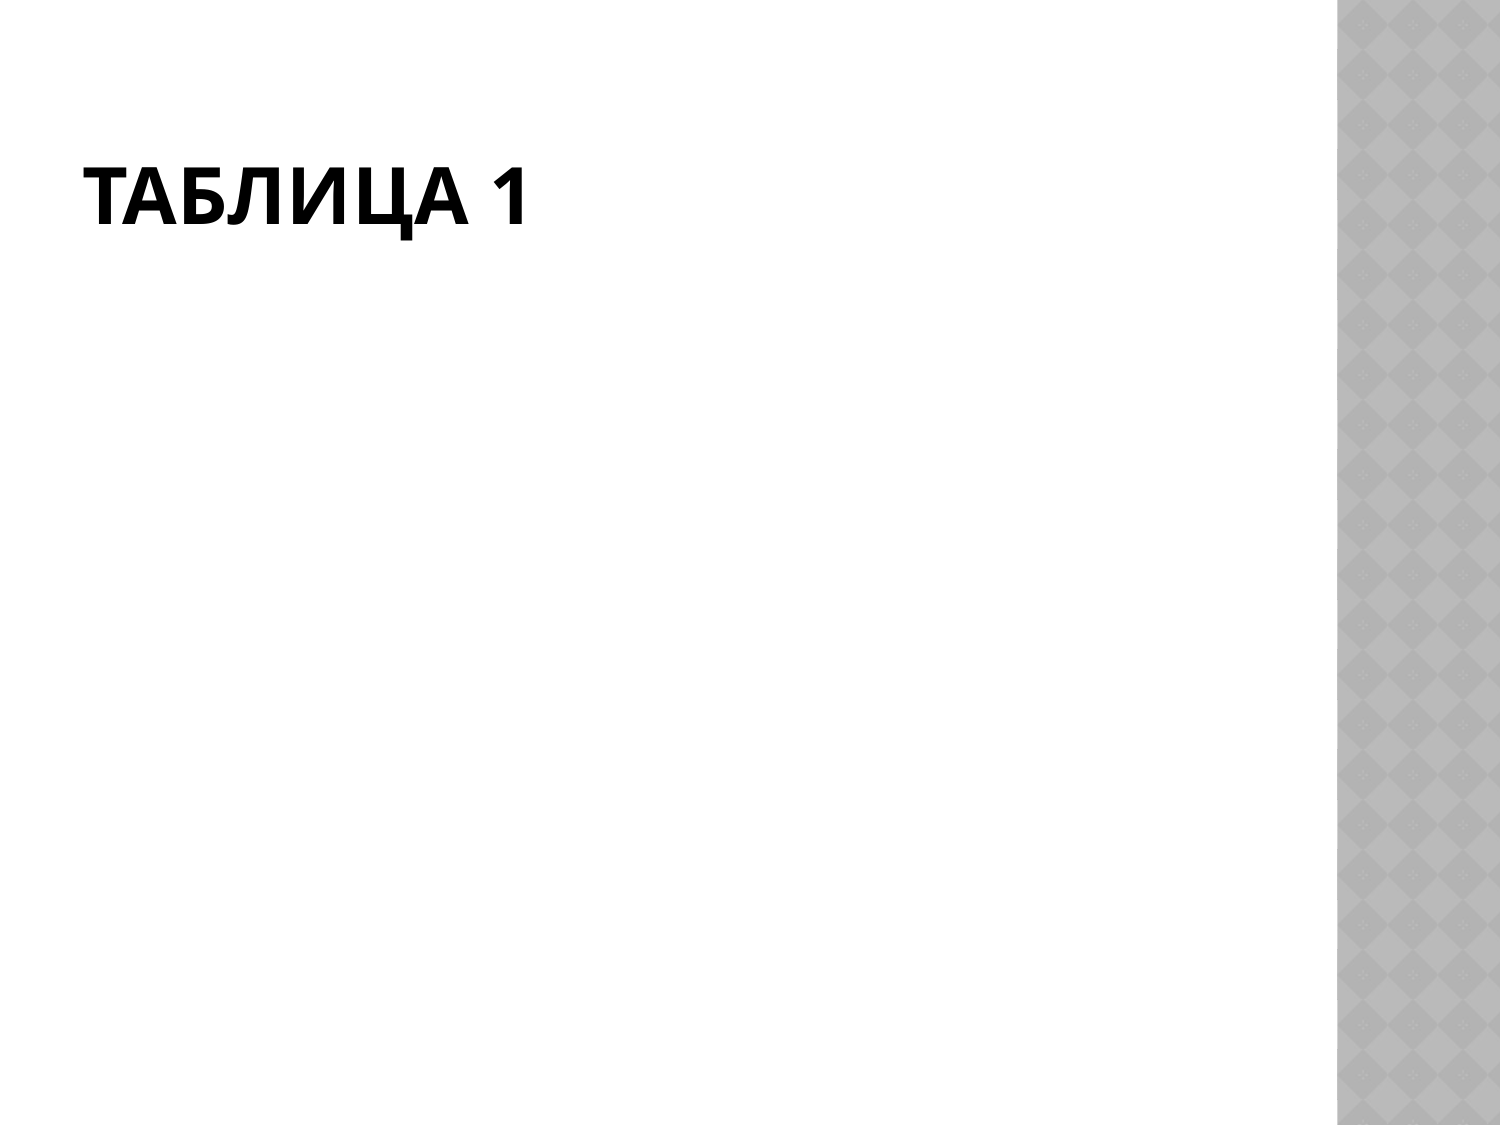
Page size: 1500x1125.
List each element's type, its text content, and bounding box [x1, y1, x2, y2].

title Таблица 1 [75, 52, 1263, 240]
